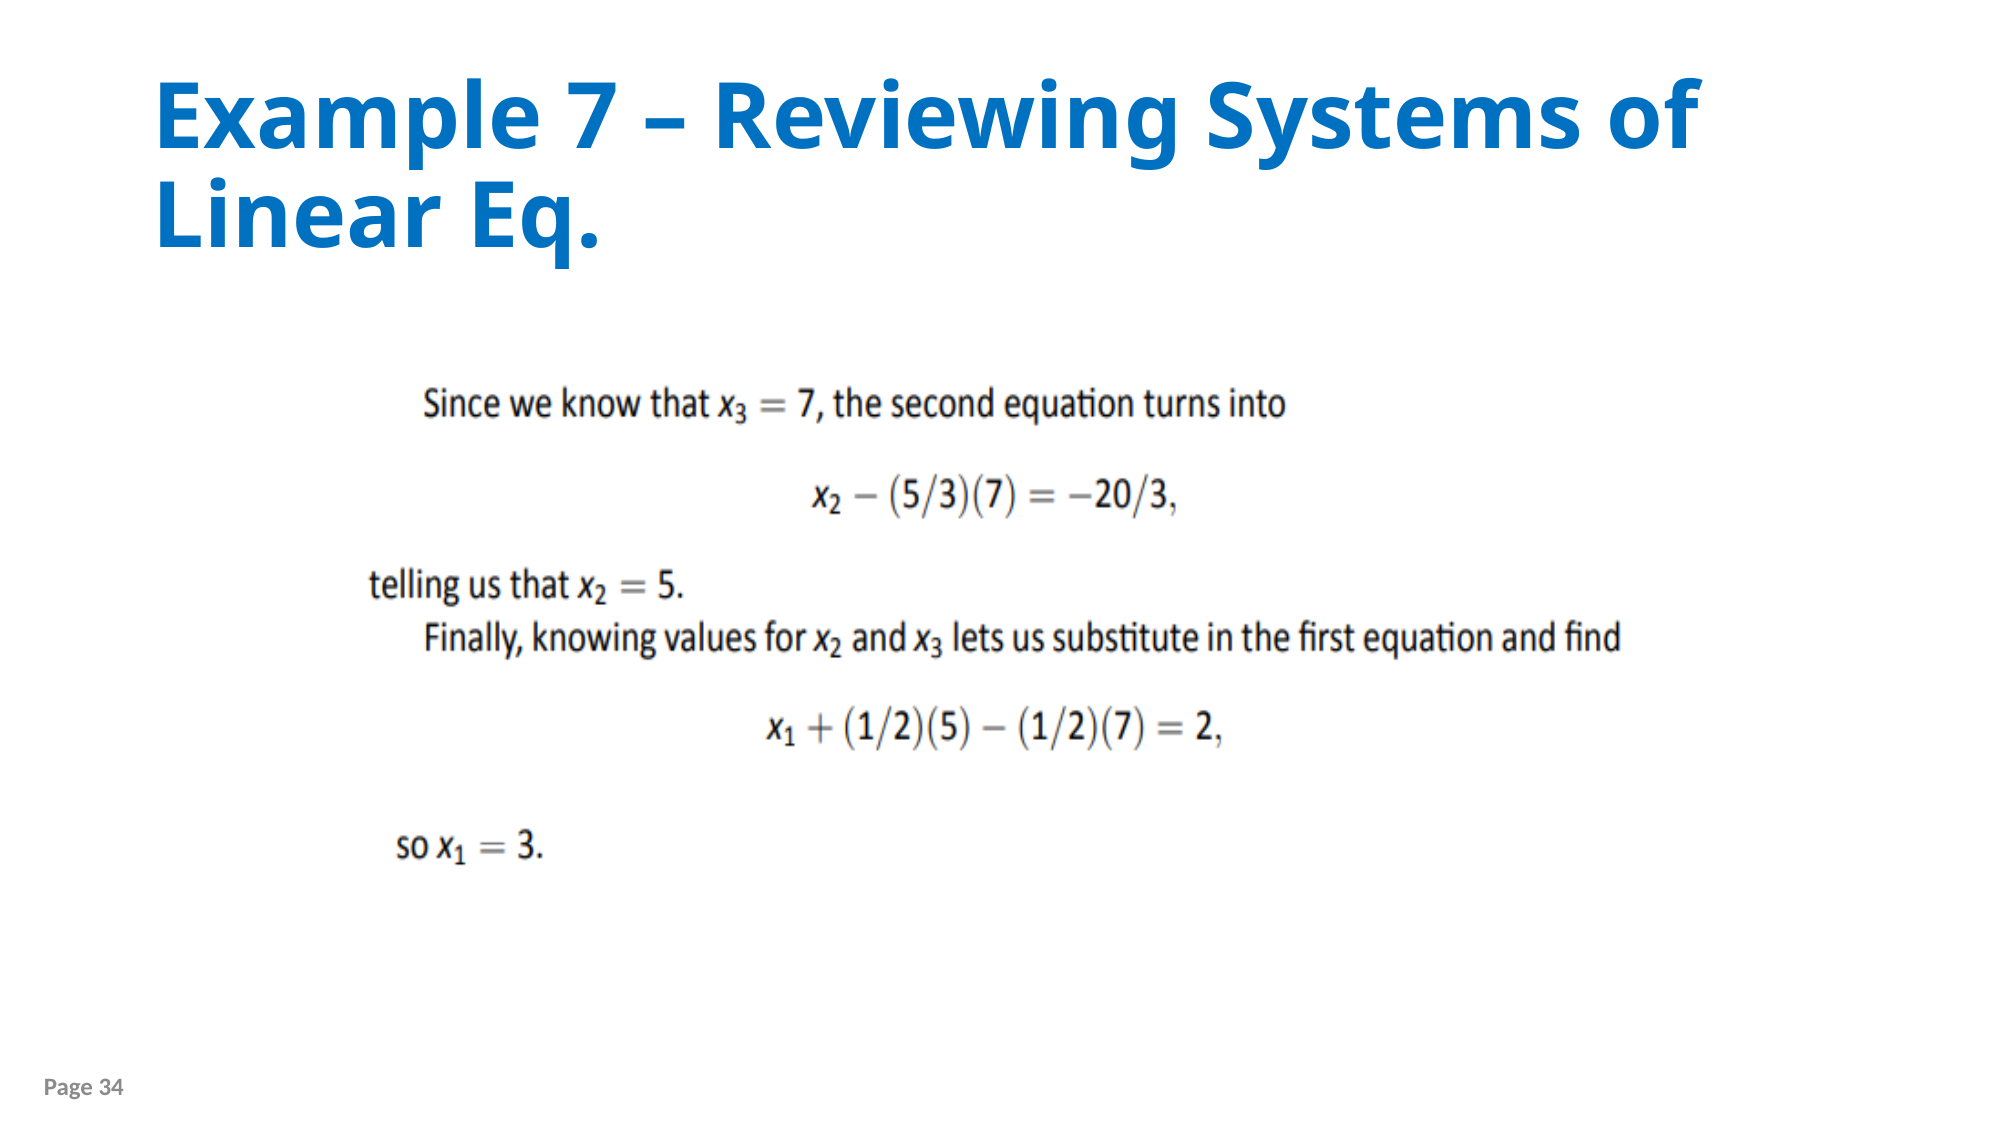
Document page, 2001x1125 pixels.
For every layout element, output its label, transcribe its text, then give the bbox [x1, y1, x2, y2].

title Example 7 – Reviewing Systems of Linear Eq. [137, 59, 1863, 278]
slide_number Page 34 [28, 1055, 479, 1116]
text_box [363, 373, 1637, 883]
